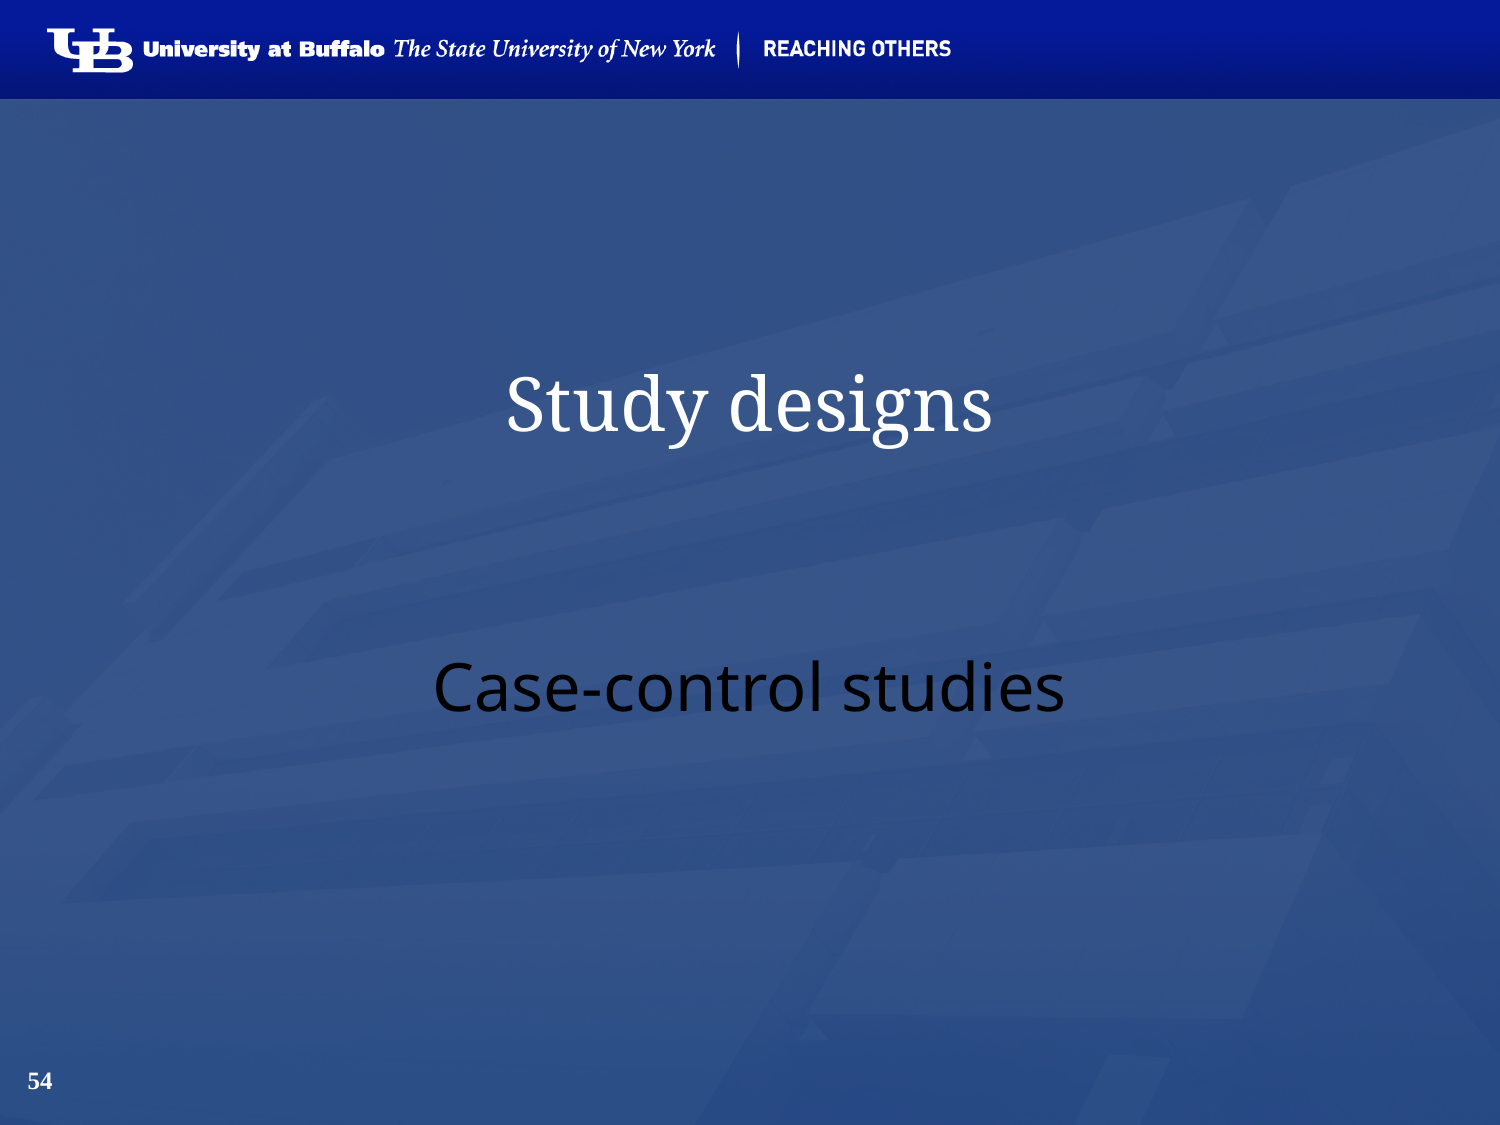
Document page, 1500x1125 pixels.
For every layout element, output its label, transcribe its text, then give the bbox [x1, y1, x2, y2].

slide_number 54 [12, 1050, 350, 1110]
picture [0, 0, 1500, 99]
subtitle Case-control studies [225, 637, 1275, 925]
title Study designs [112, 349, 1388, 591]
